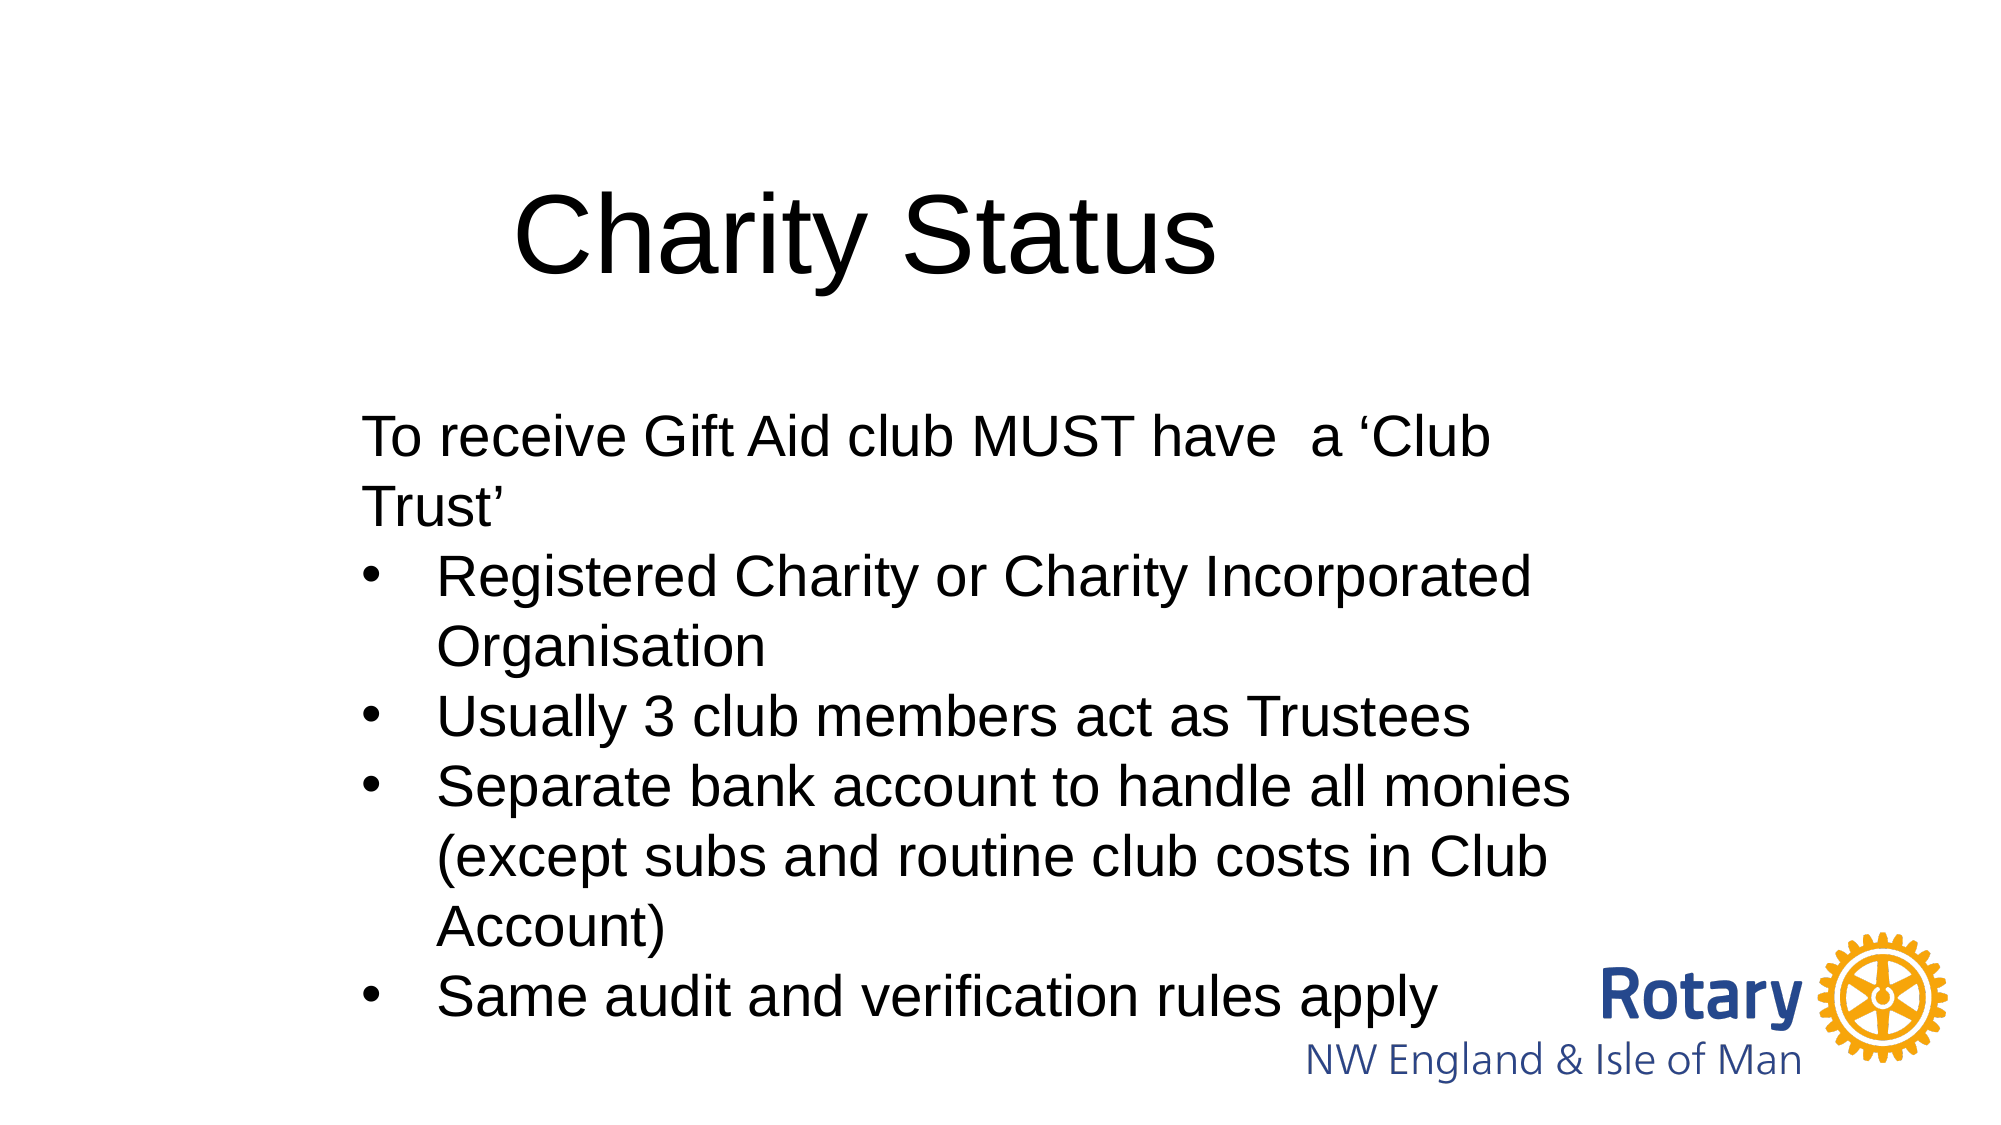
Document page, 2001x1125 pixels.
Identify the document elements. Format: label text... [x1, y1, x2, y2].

text_box Charity Status [498, 153, 1349, 303]
text_box To receive Gift Aid club MUST have a ‘Club Trust’ Registered Charity or Charity Incorporated Organisation Usually 3 club members act as Trustees Separate bank account to handle all monies (except subs and routine club costs in Club Account) Same audit and verification rules apply [346, 391, 1654, 1036]
picture [1062, 740, 2000, 1125]
